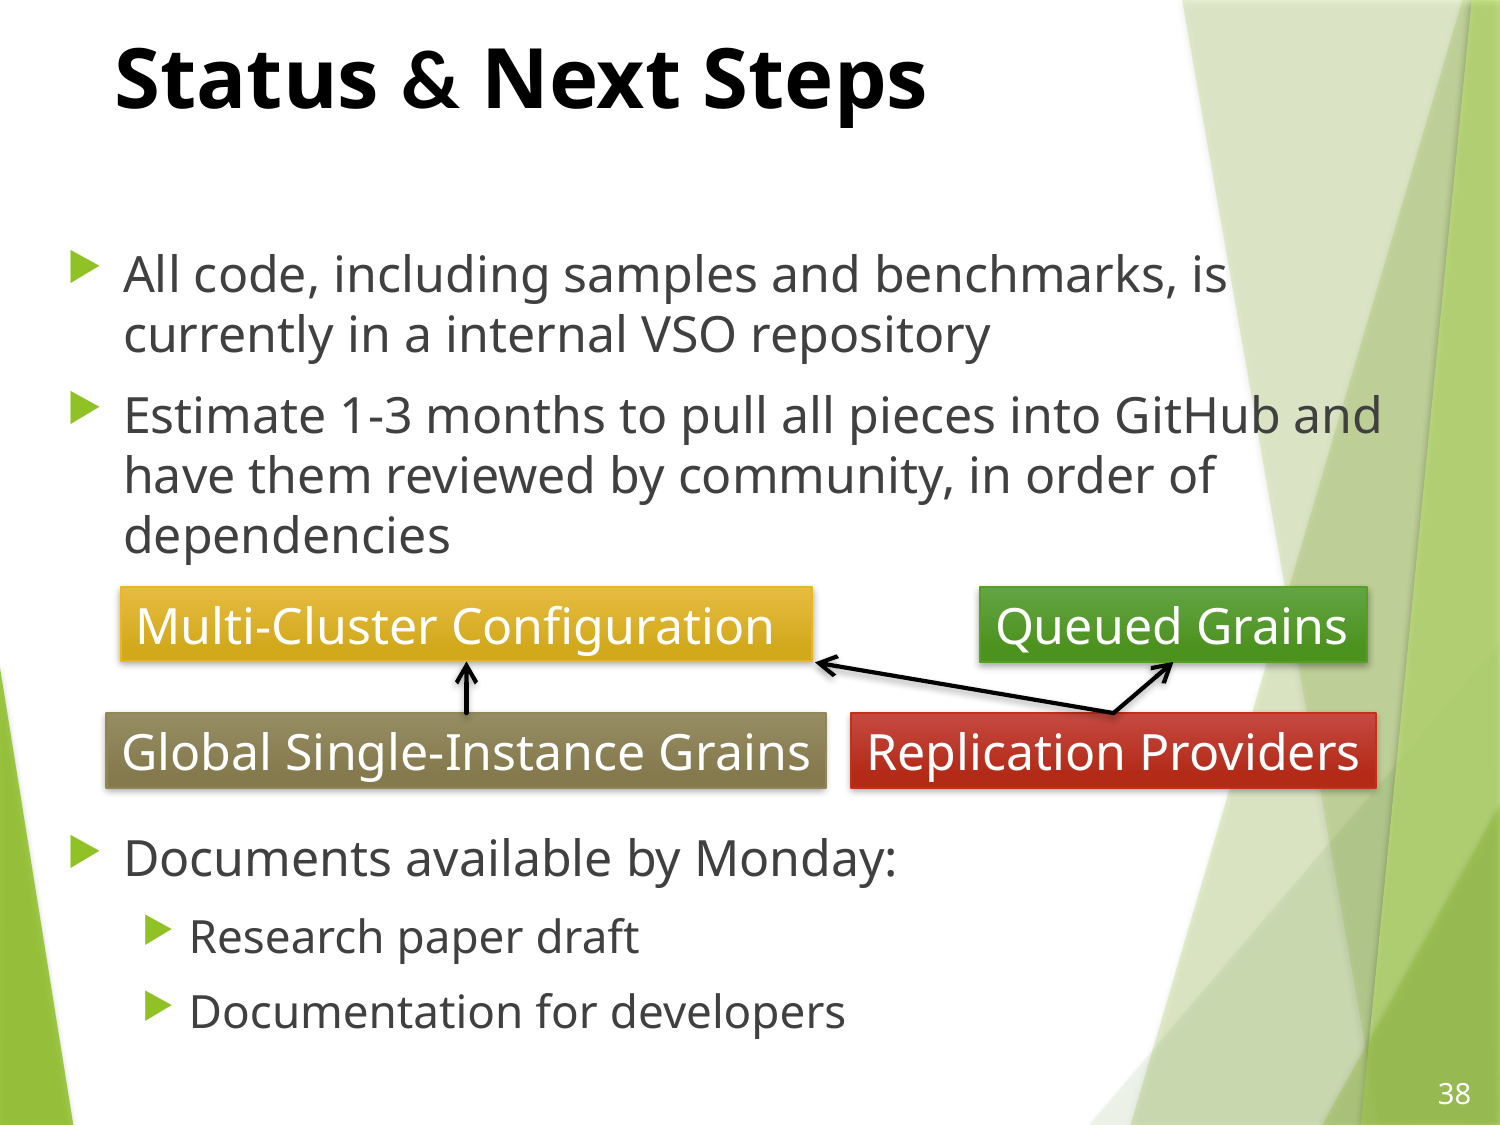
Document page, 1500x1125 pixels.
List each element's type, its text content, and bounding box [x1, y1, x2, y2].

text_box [814, 661, 1115, 714]
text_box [1115, 662, 1175, 714]
slide_number 38 [1402, 1065, 1487, 1125]
text_box Global Single-Instance Grains [105, 712, 827, 789]
text_box Queued Grains [979, 586, 1368, 663]
title Status & Next Steps [99, 18, 1142, 234]
list All code, including samples and benchmarks, is currently in a internal VSO repository Estimate 1-3 months to pull all pieces into GitHub and have them reviewed by community, in order of dependencies Documents available by Monday: Research paper draft Documentation for developers [51, 234, 1421, 1082]
text_box Multi-Cluster Configuration [120, 586, 813, 662]
text_box Replication Providers [850, 712, 1377, 789]
